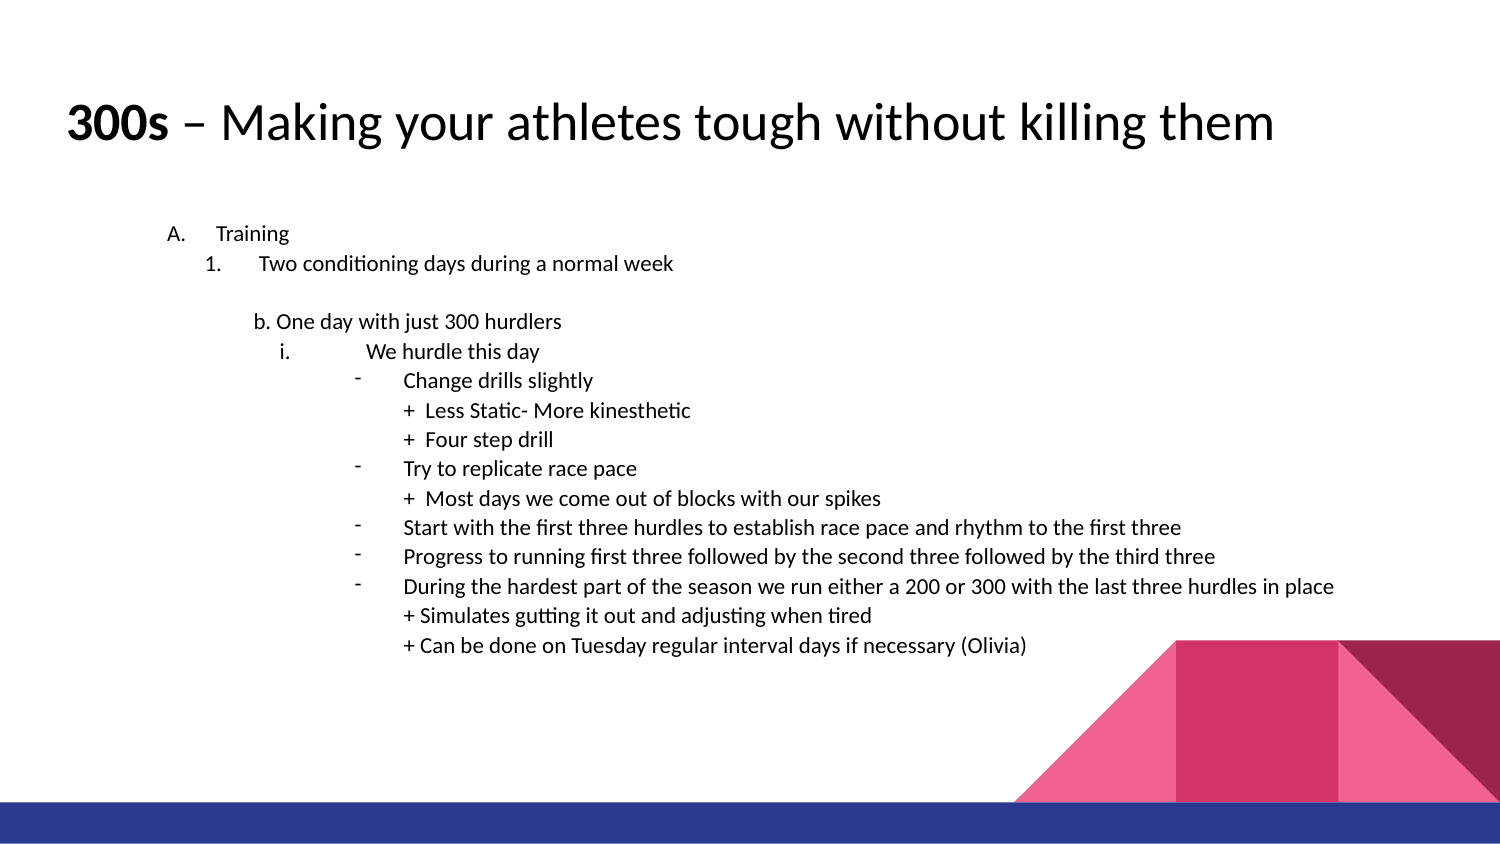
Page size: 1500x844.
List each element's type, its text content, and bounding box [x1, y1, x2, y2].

list Training Two conditioning days during a normal week b. One day with just 300 hurdlers We hurdle this day Change drills slightly + Less Static- More kinesthetic + Four step drill Try to replicate race pace + Most days we come out of blocks with our spikes Start with the first three hurdles to establish race pace and rhythm to the first three Progress to running first three followed by the second three followed by the third three During the hardest part of the season we run either a 200 or 300 with the last three hurdles in place + Simulates gutting it out and adjusting when tired + Can be done on Tuesday regular interval days if necessary (Olivia) [51, 201, 1449, 750]
title 300s – Making your athletes tough without killing them [51, 67, 1449, 167]
